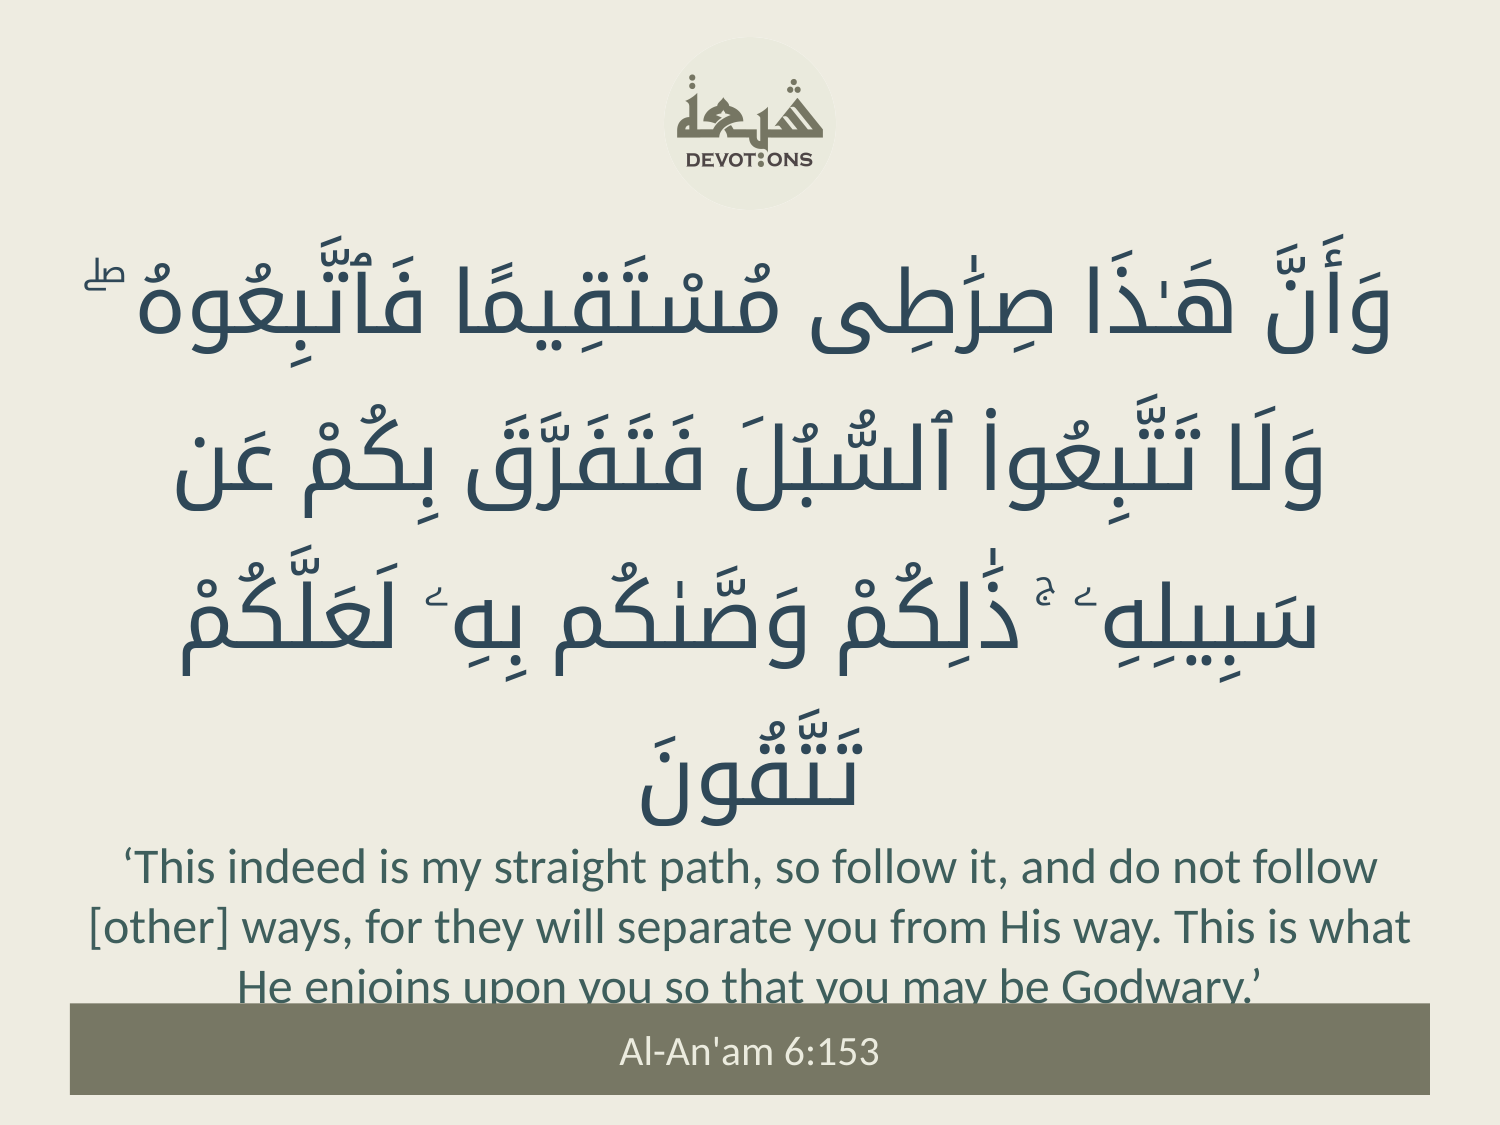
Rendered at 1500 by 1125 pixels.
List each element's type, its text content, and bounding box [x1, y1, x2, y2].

list Al-An'am 6:153 [69, 1003, 1430, 1095]
list وَأَنَّ هَـٰذَا صِرَٰطِى مُسْتَقِيمًا فَٱتَّبِعُوهُ ۖ وَلَا تَتَّبِعُوا۟ ٱلسُّبُلَ فَتَفَرَّقَ بِكُمْ عَن سَبِيلِهِۦ ۚ ذَٰلِكُمْ وَصَّىٰكُم بِهِۦ لَعَلَّكُمْ تَتَّقُونَ ‘This indeed is my straight path, so follow it, and do not follow [other] ways, for they will separate you from His way. This is what He enjoins upon you so that you may be Godwary.’ [69, 203, 1430, 1003]
picture [656, 29, 844, 203]
